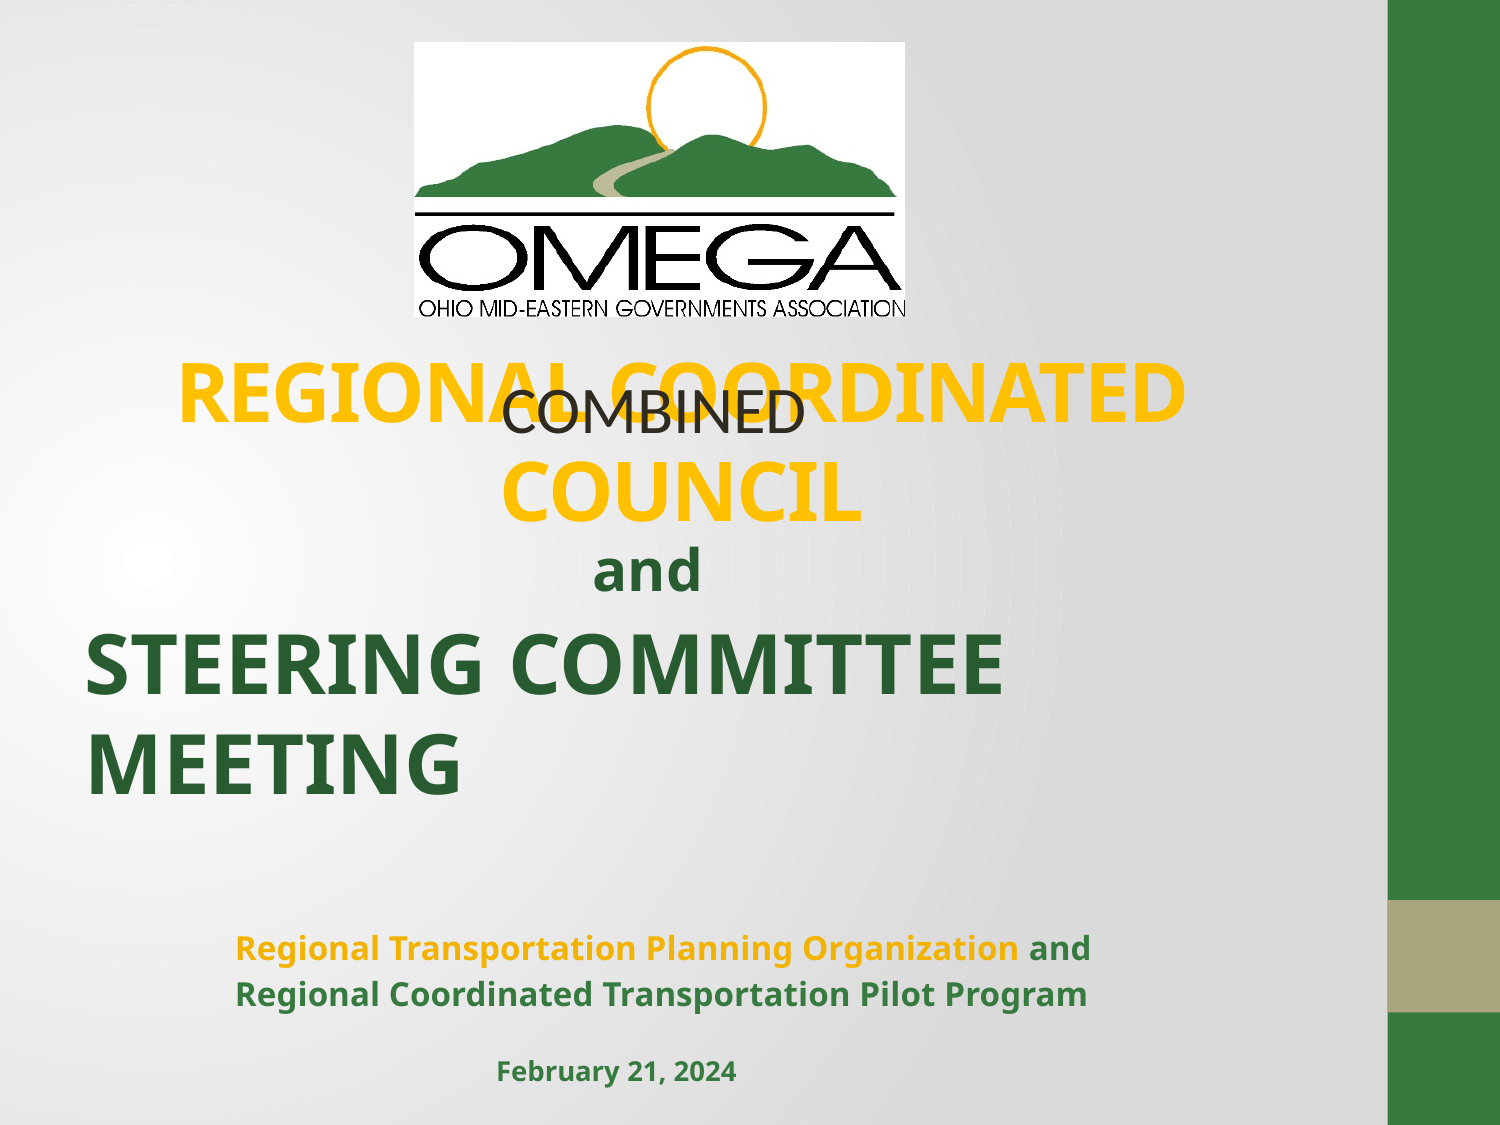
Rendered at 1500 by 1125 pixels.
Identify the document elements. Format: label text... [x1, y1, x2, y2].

text_box and STEERING COMMITTEE MEETING [69, 484, 1294, 819]
subtitle Regional Transportation Planning Organization and Regional Coordinated Transportation Pilot Program February 21, 2024 [219, 919, 1280, 1095]
title REGIONAL COORDINATED COUNCIL [15, 331, 1348, 546]
text_box COMBINED [486, 359, 914, 455]
picture [413, 42, 905, 317]
